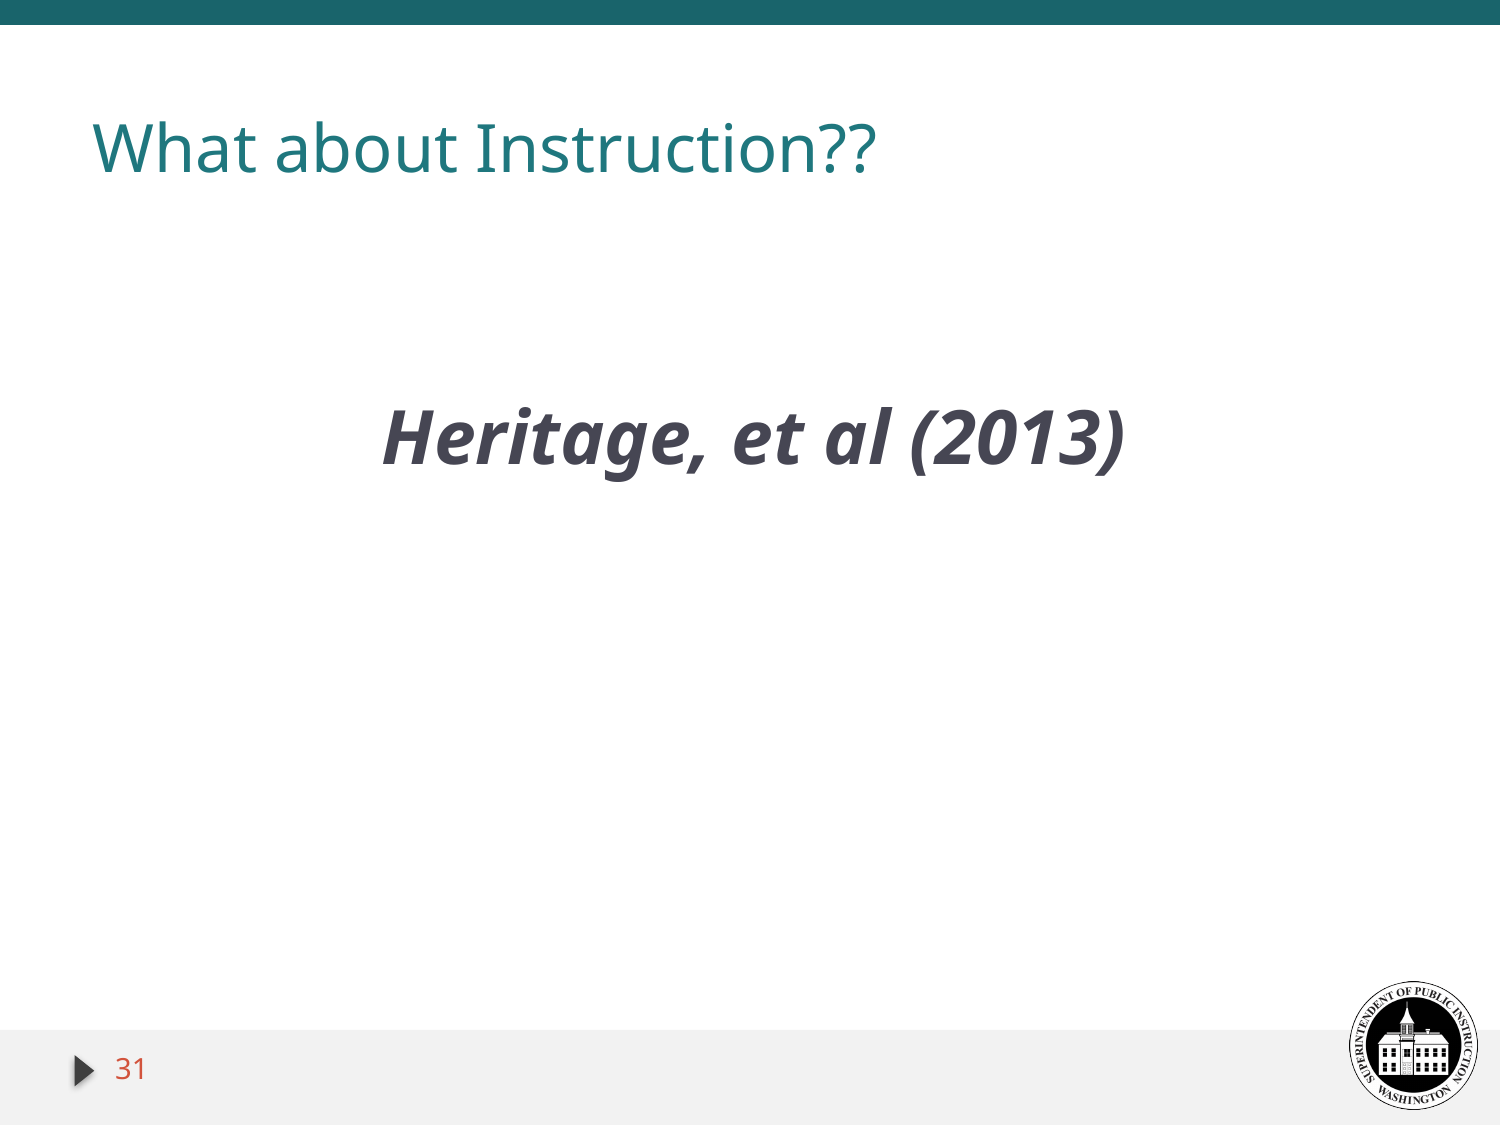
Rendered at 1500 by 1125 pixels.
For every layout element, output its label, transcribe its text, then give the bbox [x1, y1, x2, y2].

picture [1349, 981, 1478, 1110]
list Heritage, et al (2013) [77, 202, 1431, 1011]
title What about Instruction?? [77, 25, 1431, 194]
slide_number 31 [100, 1042, 426, 1103]
